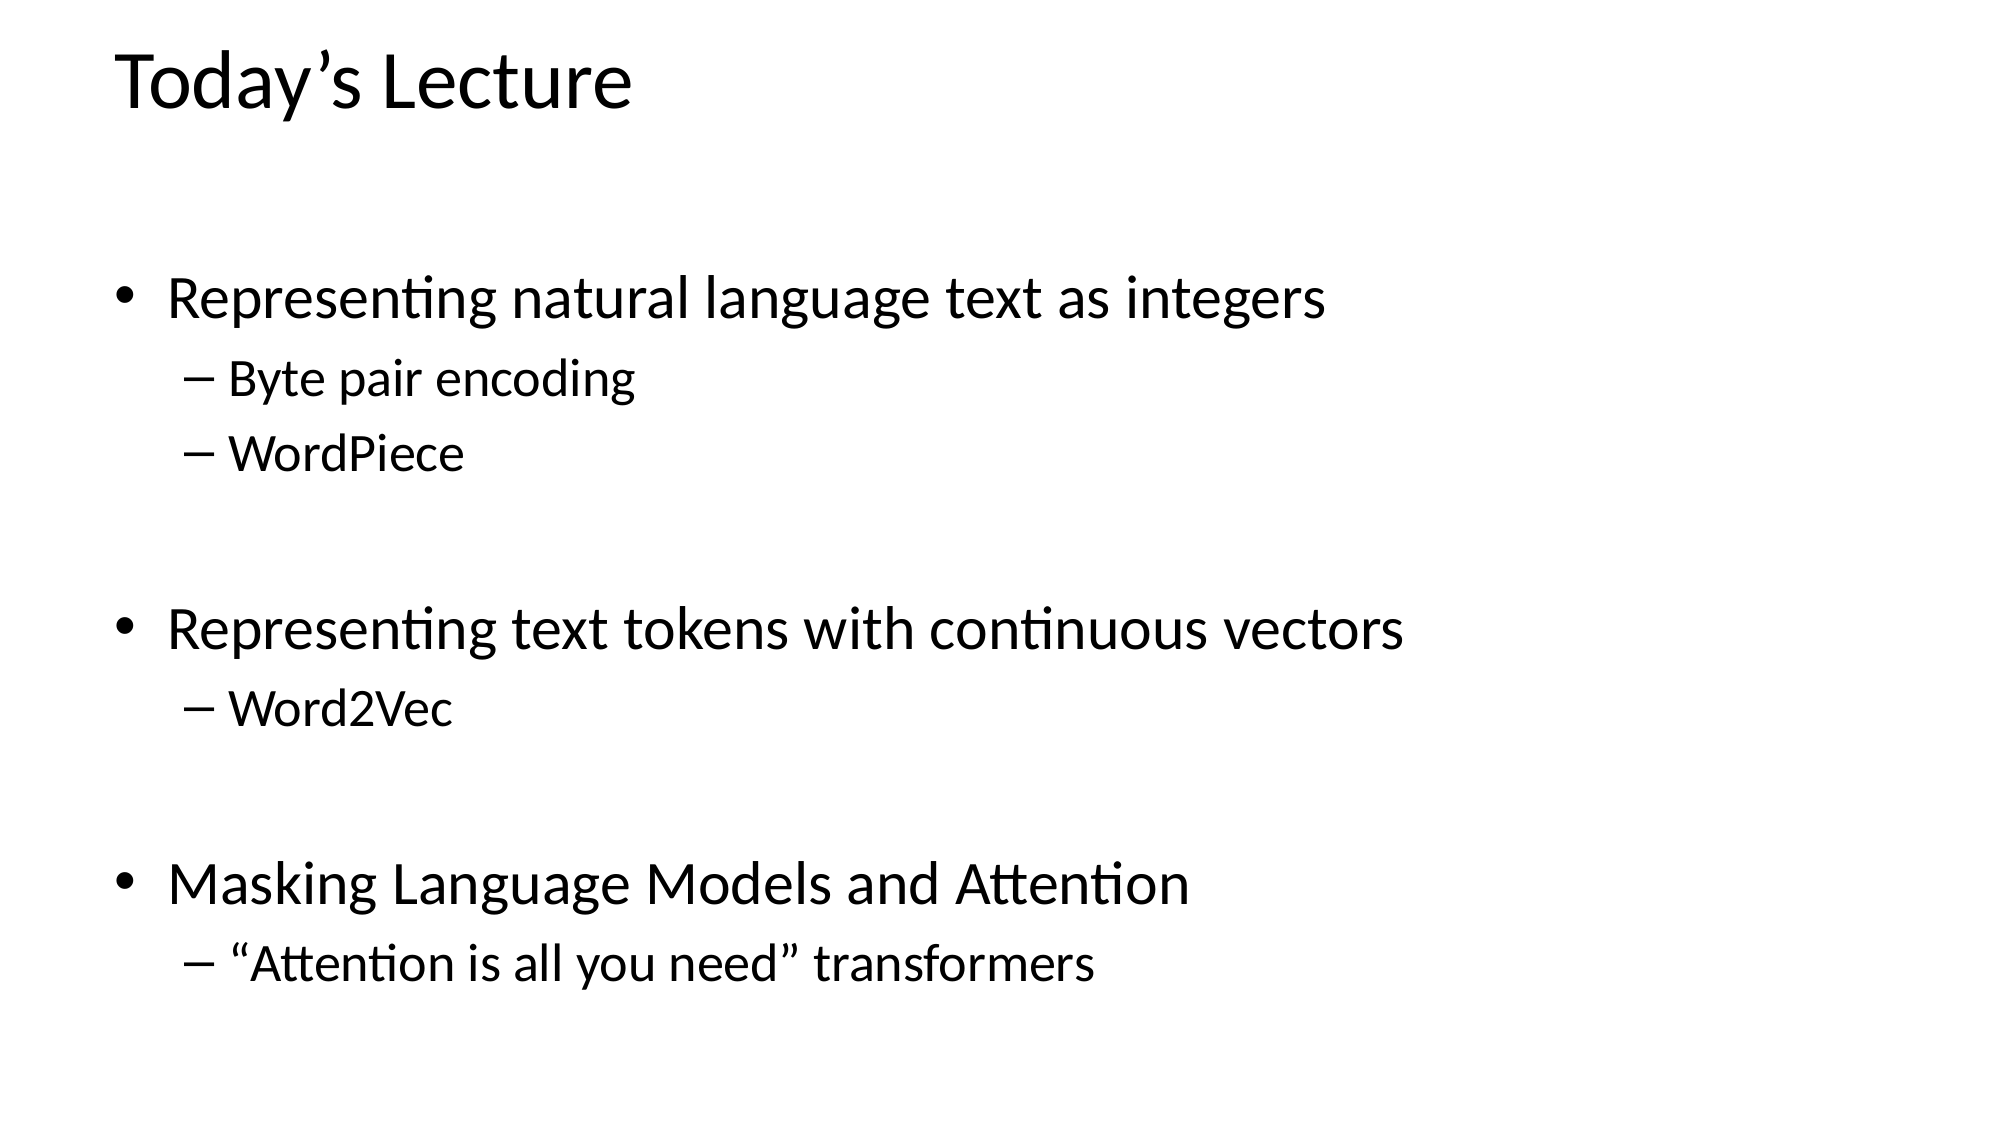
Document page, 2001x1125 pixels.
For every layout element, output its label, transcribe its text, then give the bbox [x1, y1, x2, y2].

list Representing natural language text as integers Byte pair encoding WordPiece Representing text tokens with continuous vectors Word2Vec Masking Language Models and Attention “Attention is all you need” transformers [99, 162, 1900, 1005]
title Today’s Lecture [99, 0, 1900, 150]
